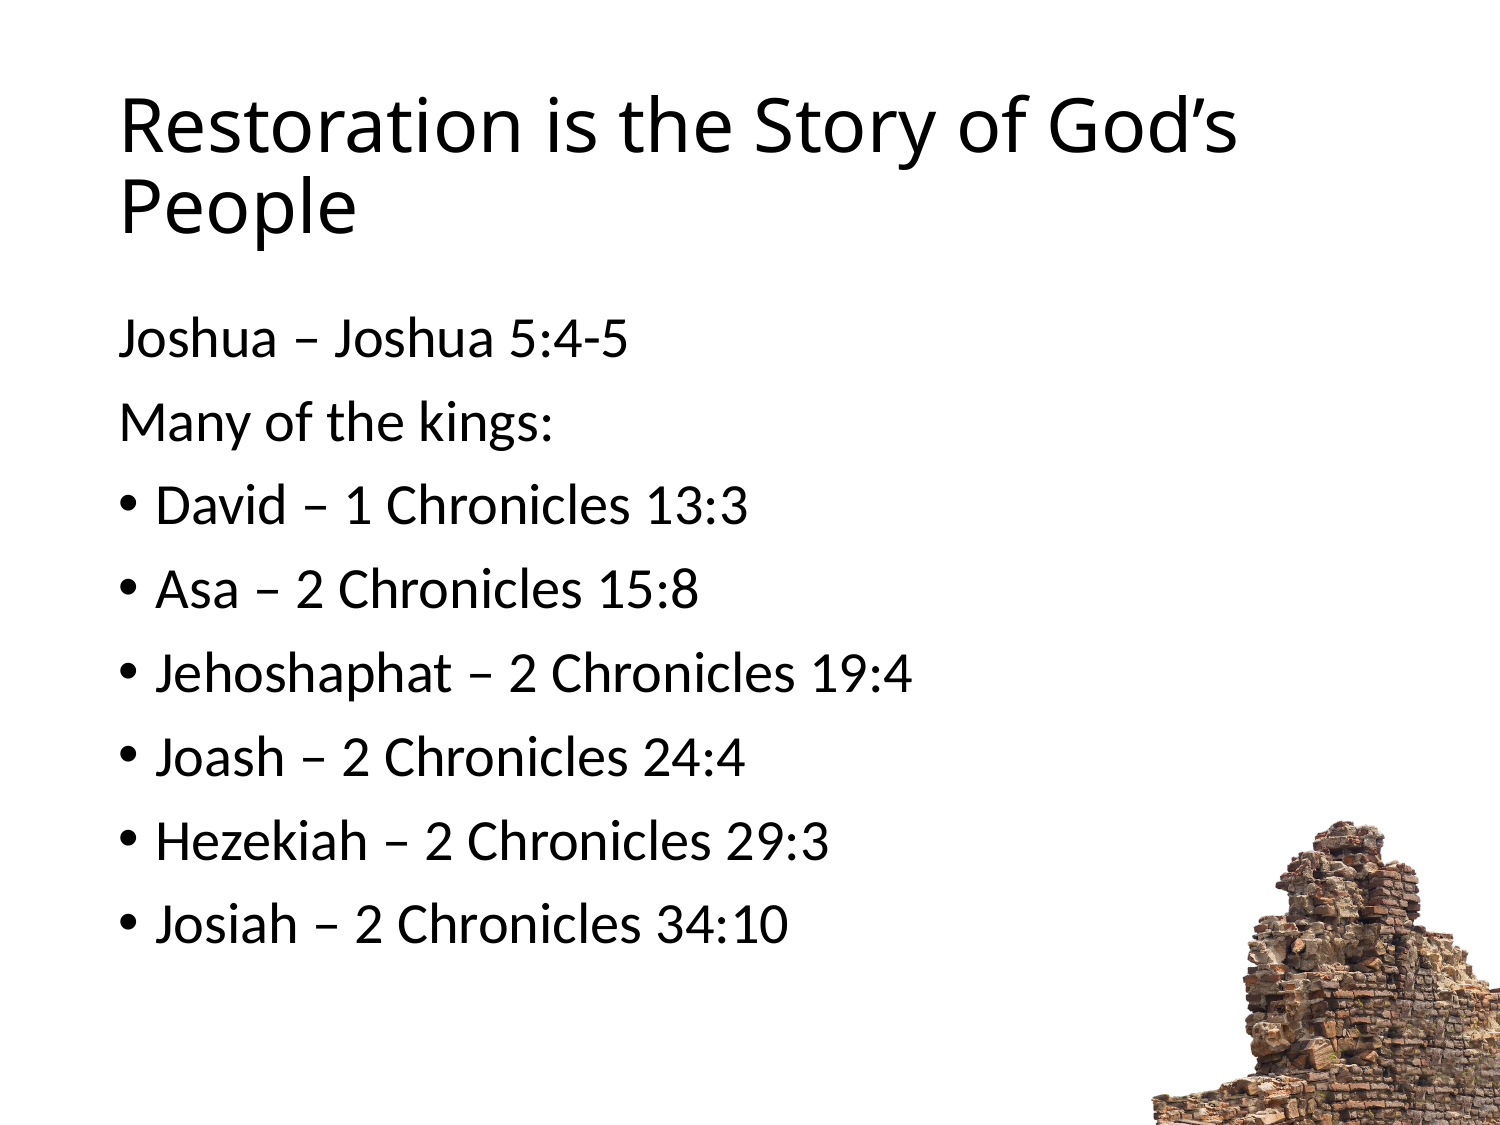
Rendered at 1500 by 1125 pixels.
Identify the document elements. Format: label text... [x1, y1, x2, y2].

list Joshua – Joshua 5:4-5 Many of the kings: David – 1 Chronicles 13:3 Asa – 2 Chronicles 15:8 Jehoshaphat – 2 Chronicles 19:4 Joash – 2 Chronicles 24:4 Hezekiah – 2 Chronicles 29:3 Josiah – 2 Chronicles 34:10 [103, 299, 1397, 1014]
title Restoration is the Story of God’s People [103, 59, 1397, 278]
picture [1116, 810, 1500, 1125]
